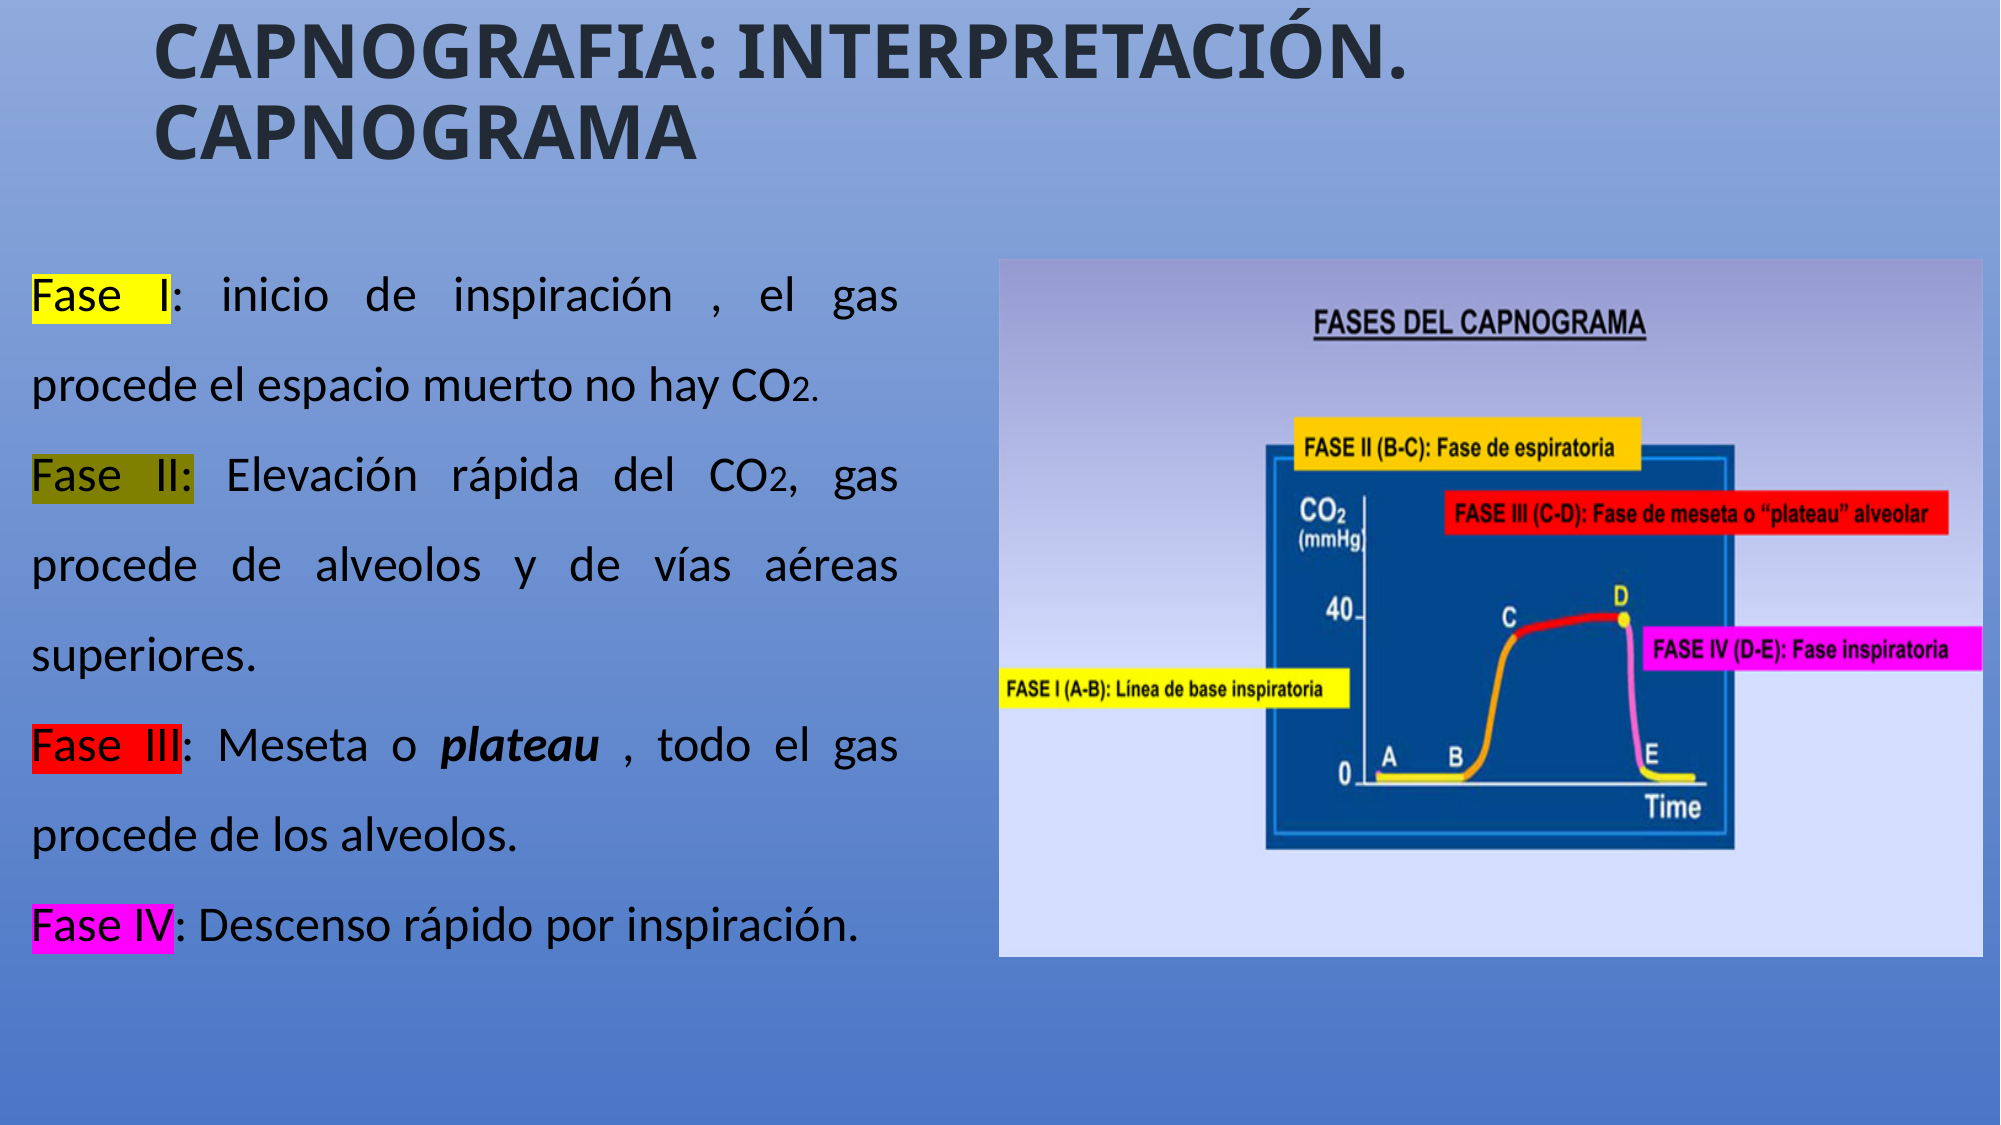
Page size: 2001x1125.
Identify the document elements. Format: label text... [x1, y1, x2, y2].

text_box Fase I: inicio de inspiración , el gas procede el espacio muerto no hay CO2. Fase II: Elevación rápida del CO2, gas procede de alveolos y de vías aéreas superiores. Fase III: Meseta o plateau , todo el gas procede de los alveolos. Fase IV: Descenso rápido por inspiración. [17, 223, 915, 959]
title CAPNOGRAFIA: INTERPRETACIÓN. CAPNOGRAMA [137, 59, 1863, 129]
picture [999, 259, 1983, 957]
